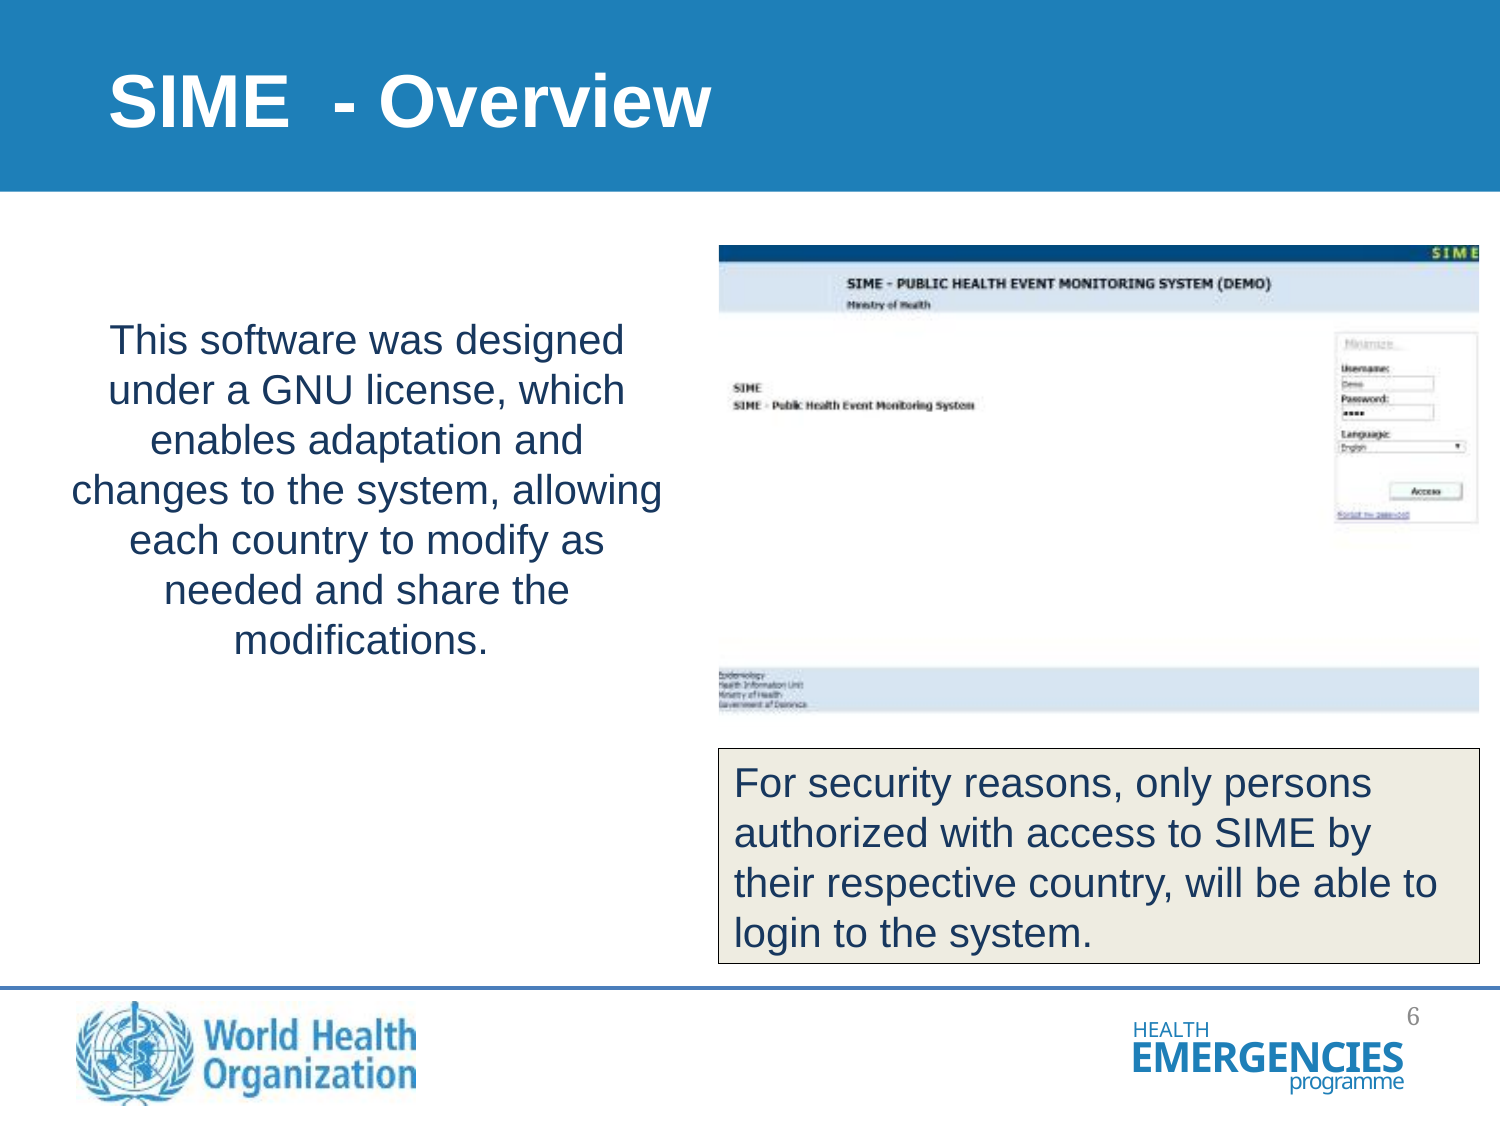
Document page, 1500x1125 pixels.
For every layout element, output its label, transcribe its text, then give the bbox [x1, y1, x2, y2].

title SIME - Overview [51, 27, 1432, 167]
text_box For security reasons, only persons authorized with access to SIME by their respective country, will be able to login to the system. [718, 748, 1480, 964]
picture [76, 1001, 416, 1106]
list This software was designed under a GNU license, which enables adaptation and changes to the system, allowing each country to modify as needed and share the modifications. [51, 305, 683, 903]
slide_number 5 [1085, 987, 1436, 1048]
picture [718, 245, 1480, 727]
